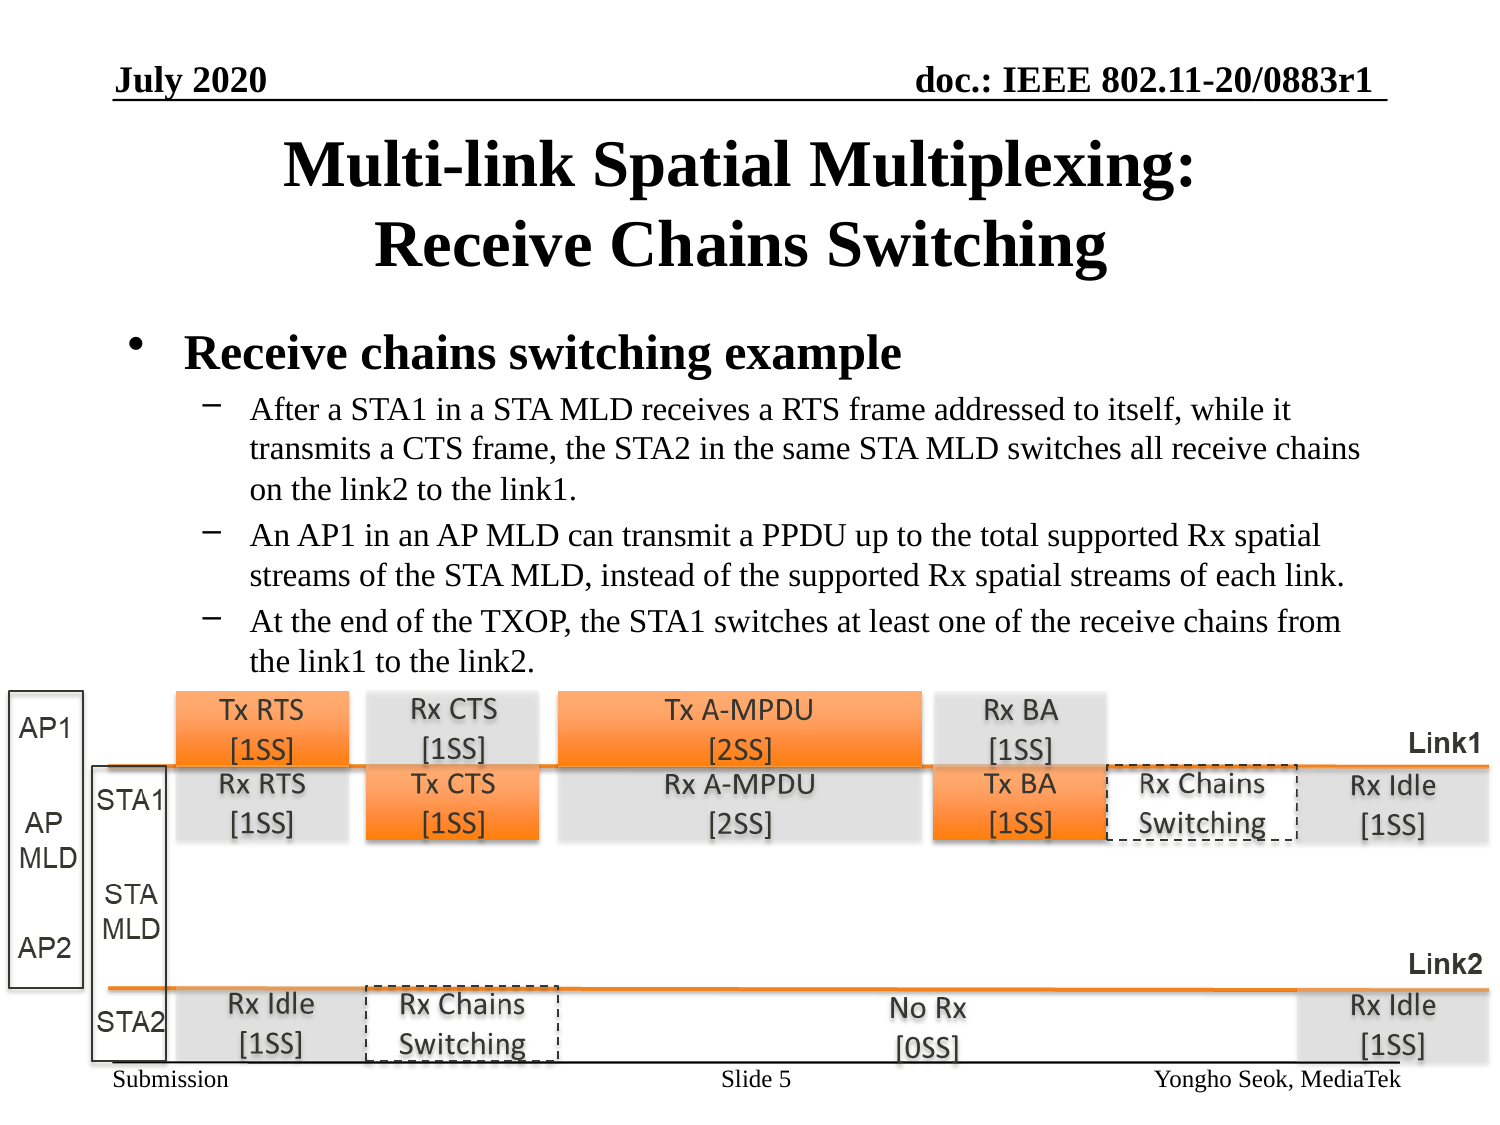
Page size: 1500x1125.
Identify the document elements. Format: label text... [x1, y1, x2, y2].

picture [0, 674, 1500, 1097]
title Multi-link Spatial Multiplexing: Receive Chains Switching [0, 112, 1500, 288]
list Receive chains switching example After a STA1 in a STA MLD receives a RTS frame addressed to itself, while it transmits a CTS frame, the STA2 in the same STA MLD switches all receive chains on the link2 to the link1. An AP1 in an AP MLD can transmit a PPDU up to the total supported Rx spatial streams of the STA MLD, instead of the supported Rx spatial streams of each link. At the end of the TXOP, the STA1 switches at least one of the receive chains from the link1 to the link2. [112, 312, 1388, 673]
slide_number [114, 54, 270, 101]
